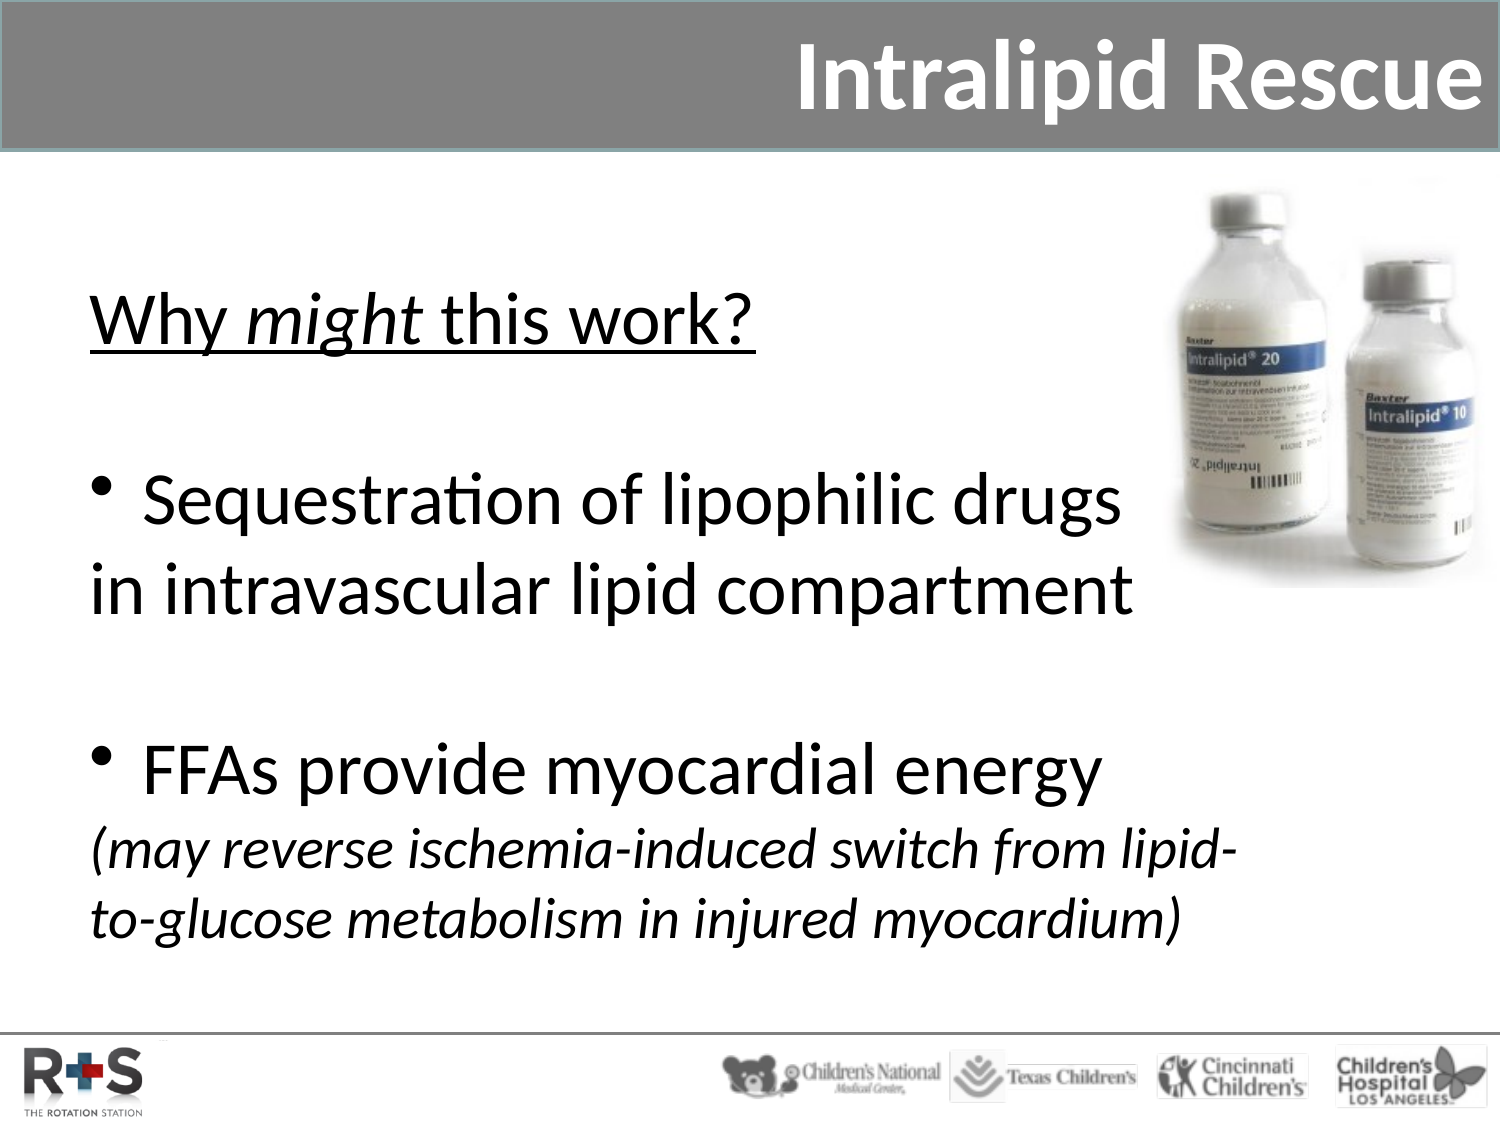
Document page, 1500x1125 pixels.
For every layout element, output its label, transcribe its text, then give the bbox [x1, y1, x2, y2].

title Intralipid Rescue [312, 2, 1500, 150]
picture [1162, 174, 1500, 588]
picture [707, 1035, 1500, 1125]
picture [14, 1040, 169, 1122]
text_box Why might this work? Sequestration of lipophilic drugs in intravascular lipid compartment FFAs provide myocardial energy (may reverse ischemia-induced switch from lipid-to-glucose metabolism in injured myocardium) [75, 262, 1299, 958]
